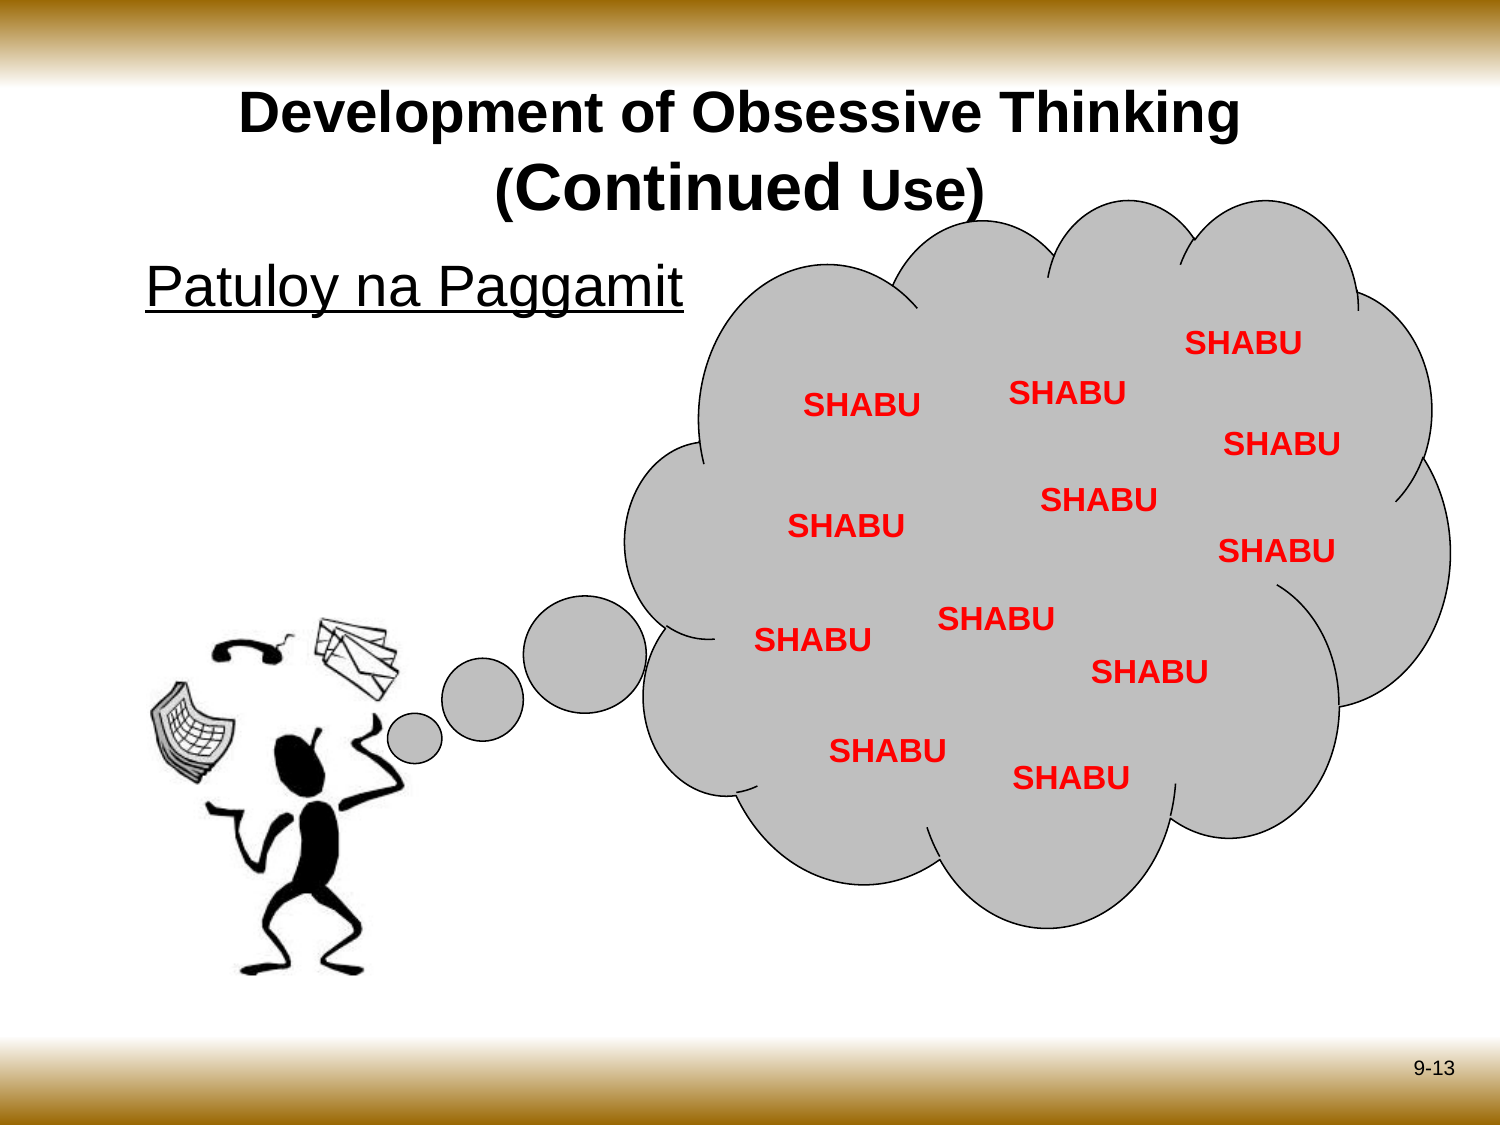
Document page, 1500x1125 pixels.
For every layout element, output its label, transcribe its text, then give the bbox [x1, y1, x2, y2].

text_box SHABU [1076, 643, 1227, 698]
text_box SHABU [1203, 522, 1354, 577]
text_box SHABU [788, 375, 939, 431]
text_box [523, 595, 647, 714]
text_box SHABU [1208, 414, 1359, 469]
text_box SHABU [772, 497, 923, 552]
text_box Patuloy na Paggamit [130, 240, 699, 326]
text_box SHABU [1169, 313, 1320, 369]
picture [146, 259, 443, 1004]
slide_number 9-13 [1120, 1046, 1471, 1125]
text_box SHABU [1025, 470, 1176, 526]
text_box [624, 200, 1451, 929]
title Development of Obsessive Thinking (Continued Use) [72, 83, 1410, 216]
text_box SHABU [997, 749, 1148, 804]
text_box SHABU [993, 364, 1144, 419]
text_box SHABU [922, 589, 1073, 644]
text_box SHABU [814, 721, 965, 777]
text_box [447, 658, 524, 742]
text_box SHABU [739, 610, 890, 666]
